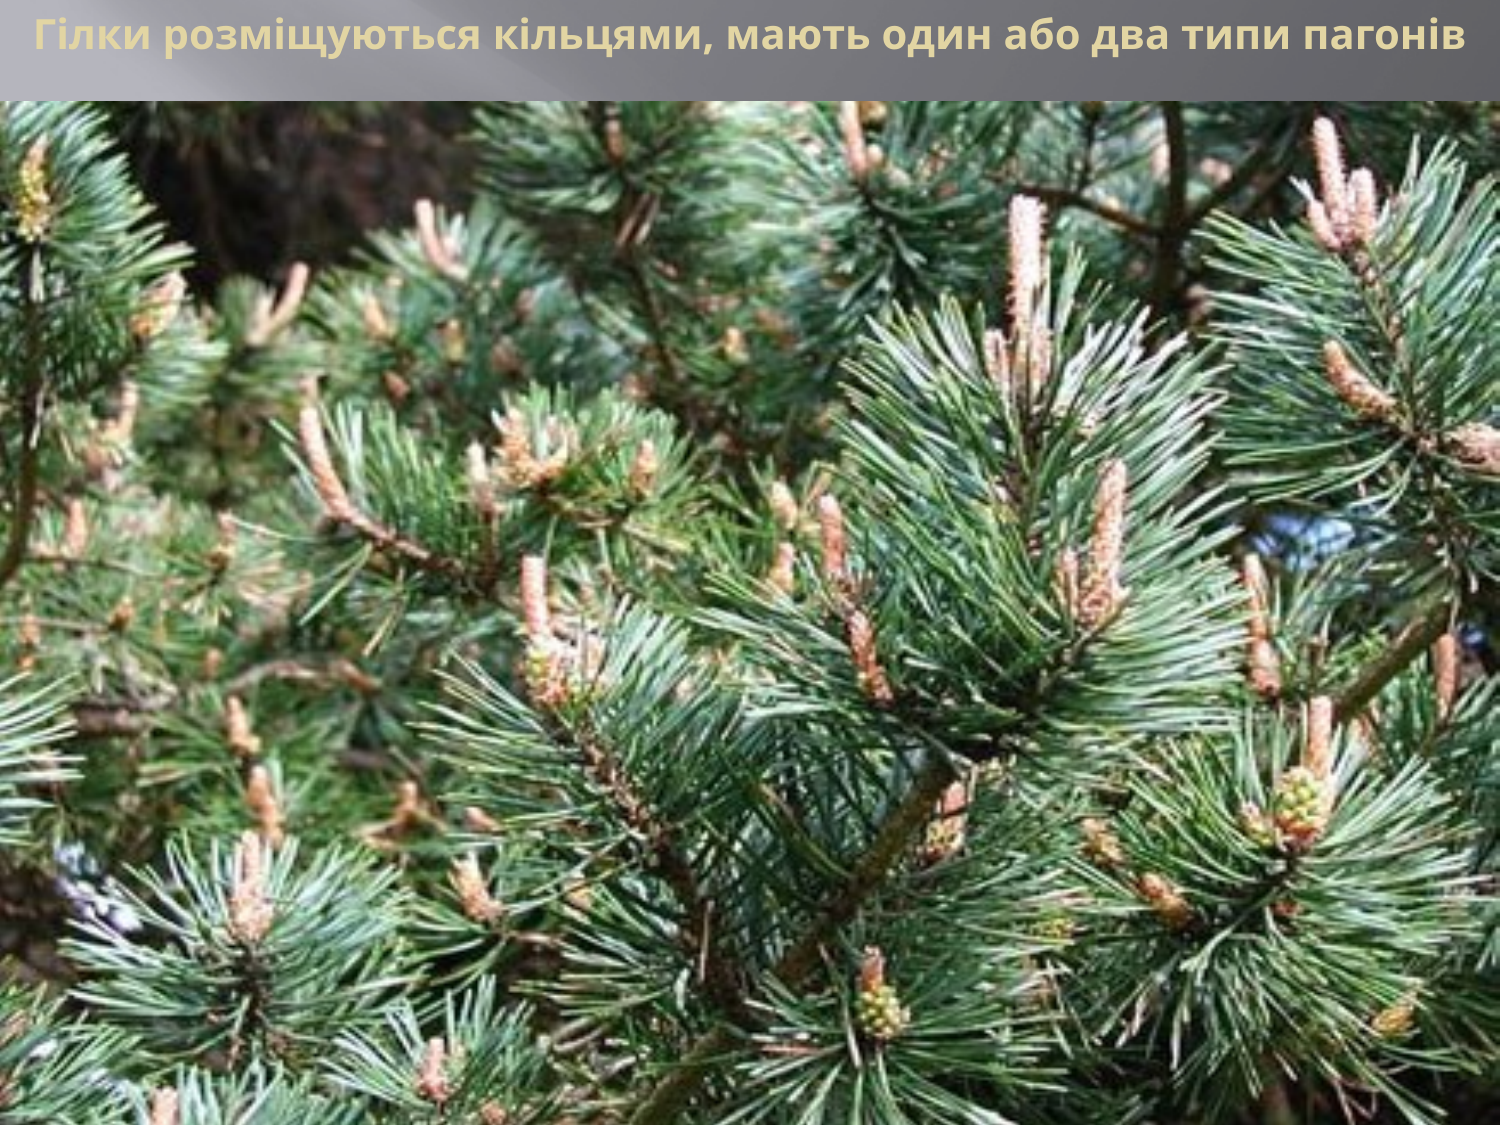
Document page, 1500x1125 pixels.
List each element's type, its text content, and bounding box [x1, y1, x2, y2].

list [0, 101, 1500, 1125]
text_box Гілки розміщуються кільцями, мають один або два типи пагонів [0, 0, 1500, 65]
